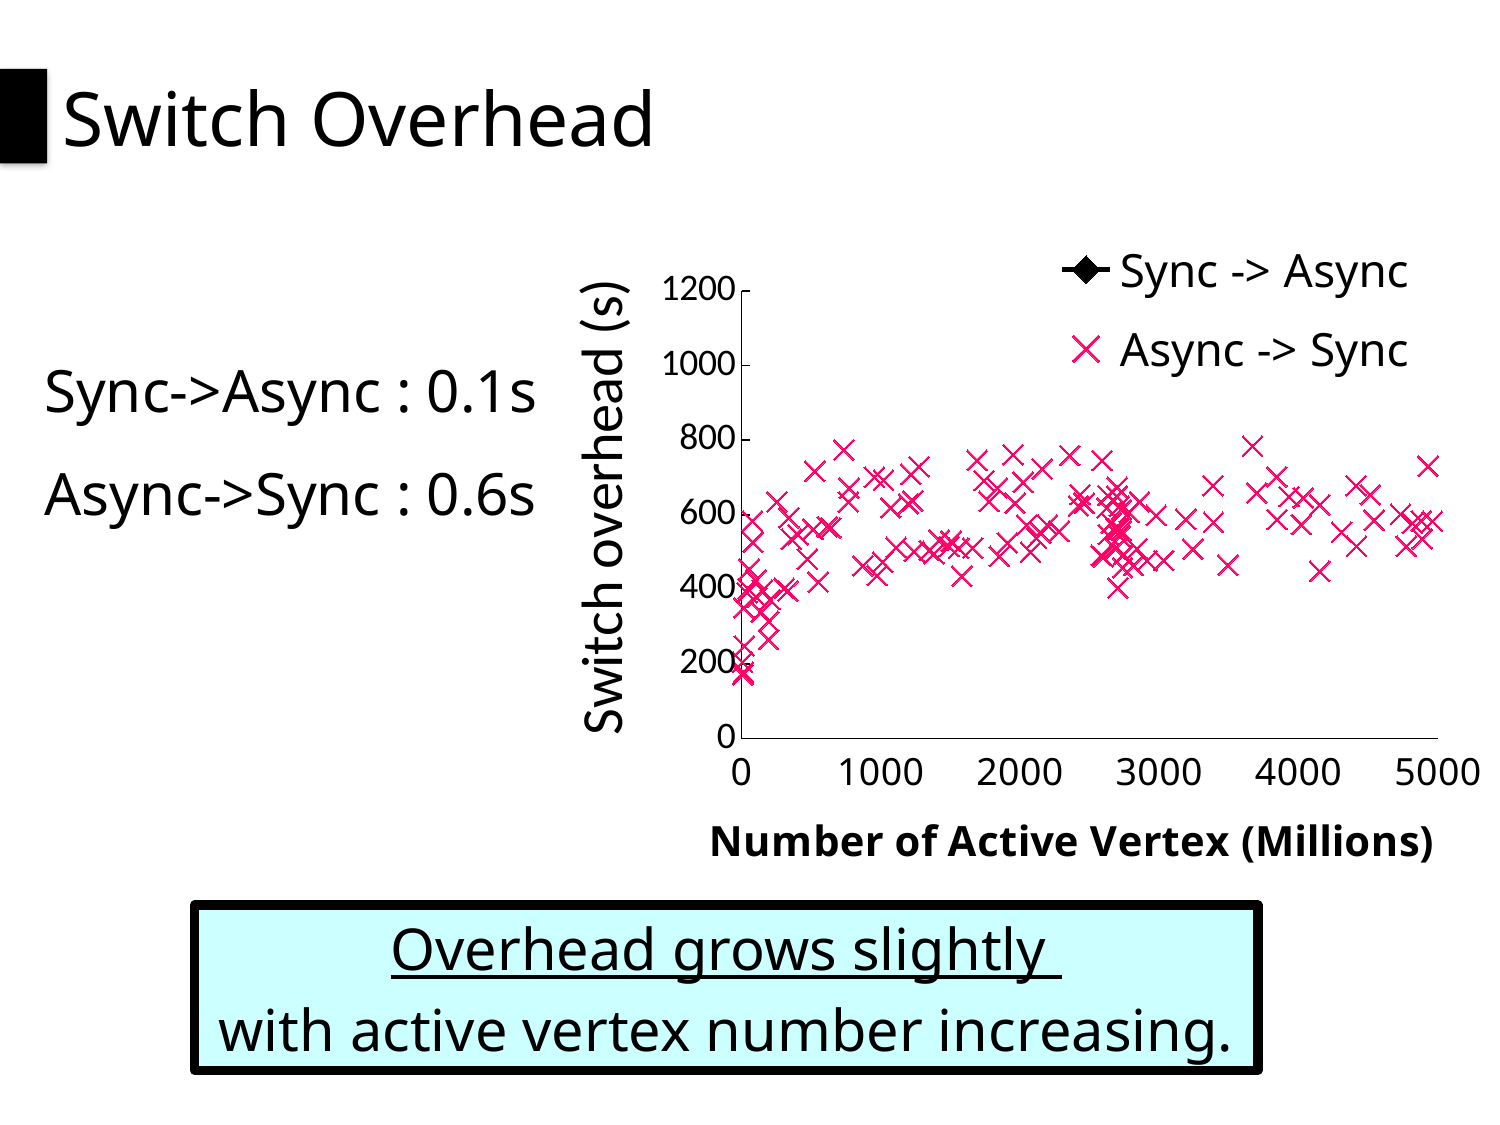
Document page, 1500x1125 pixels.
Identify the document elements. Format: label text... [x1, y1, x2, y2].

list Sync->Async : 0.1s Async->Sync : 0.6s [29, 326, 555, 587]
chart [560, 184, 1497, 882]
title Switch Overhead [47, 69, 1425, 164]
text_box Overhead grows slightly with active vertex number increasing. [193, 903, 1260, 1072]
